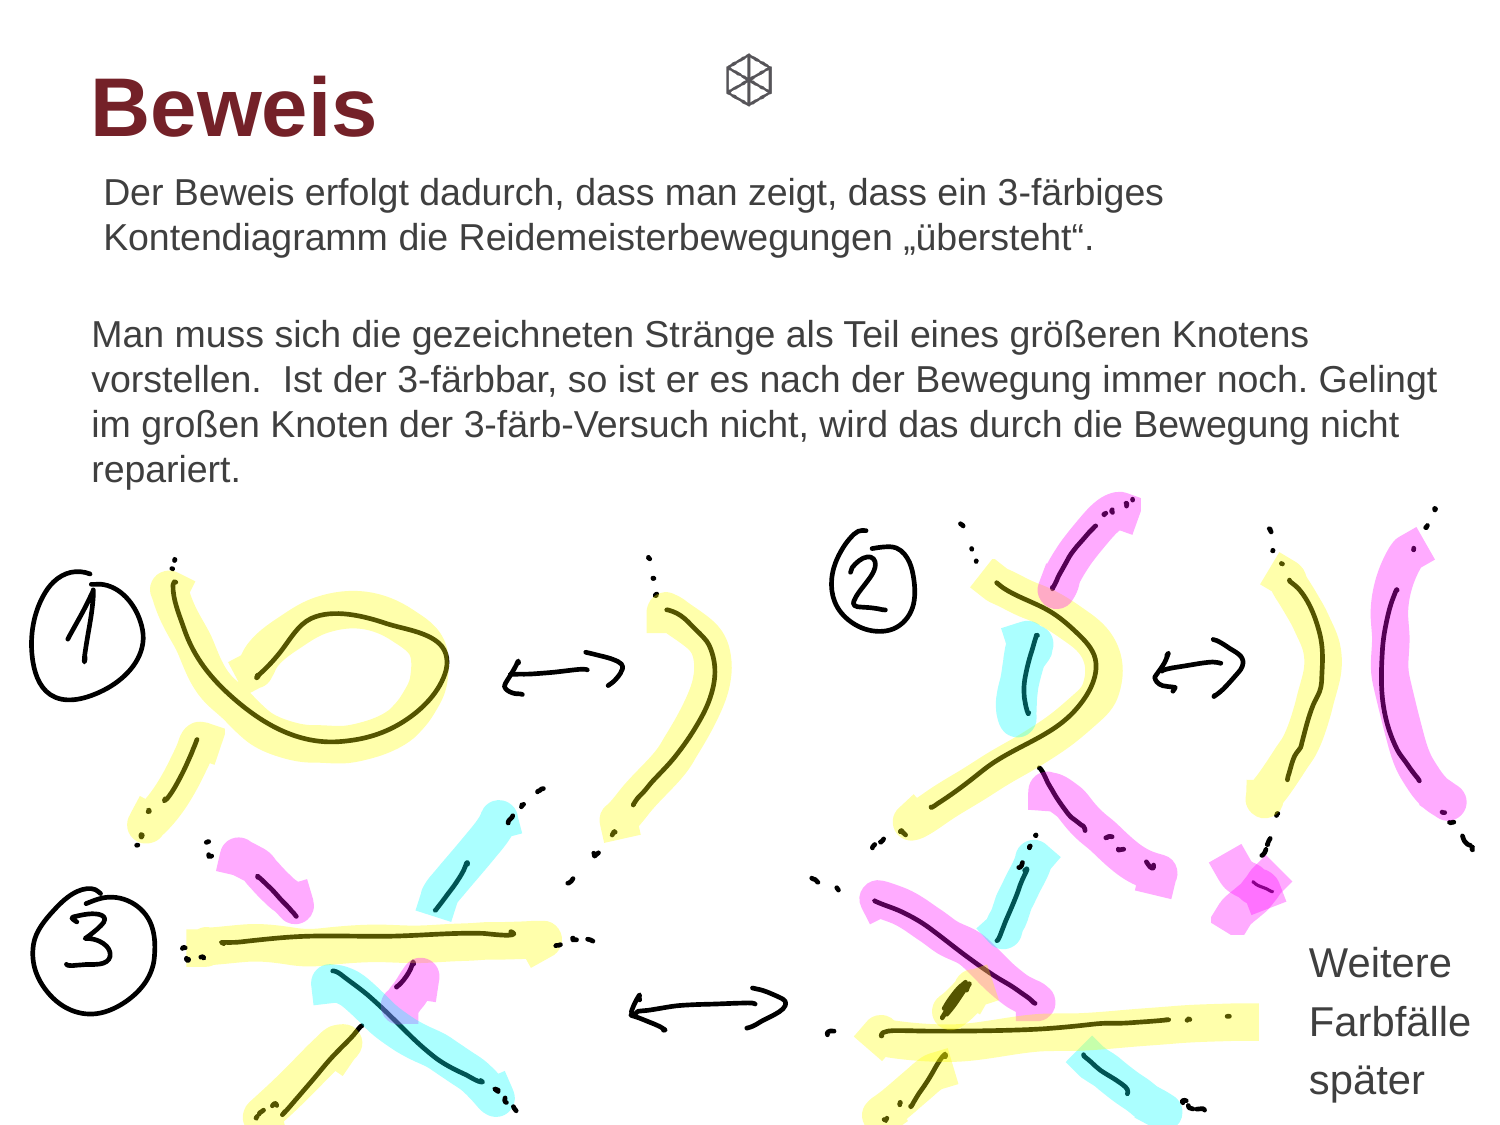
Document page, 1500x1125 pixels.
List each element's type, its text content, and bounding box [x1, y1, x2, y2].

picture [529, 103, 967, 111]
text_box Weitere Farbfälle später [1294, 928, 1487, 1111]
text_box Man muss sich die gezeichneten Stränge als Teil eines größeren Knotens vorstellen. Ist der 3-färbbar, so ist er es nach der Bewegung immer noch. Gelingt im großen Knoten der 3-färb-Versuch nicht, wird das durch die Bewegung nicht repariert. [76, 302, 1459, 498]
text_box Der Beweis erfolgt dadurch, dass man zeigt, dass ein 3-färbiges Kontendiagramm die Reidemeisterbewegungen „übersteht“. [88, 160, 1412, 266]
title Beweis [74, 44, 1426, 103]
